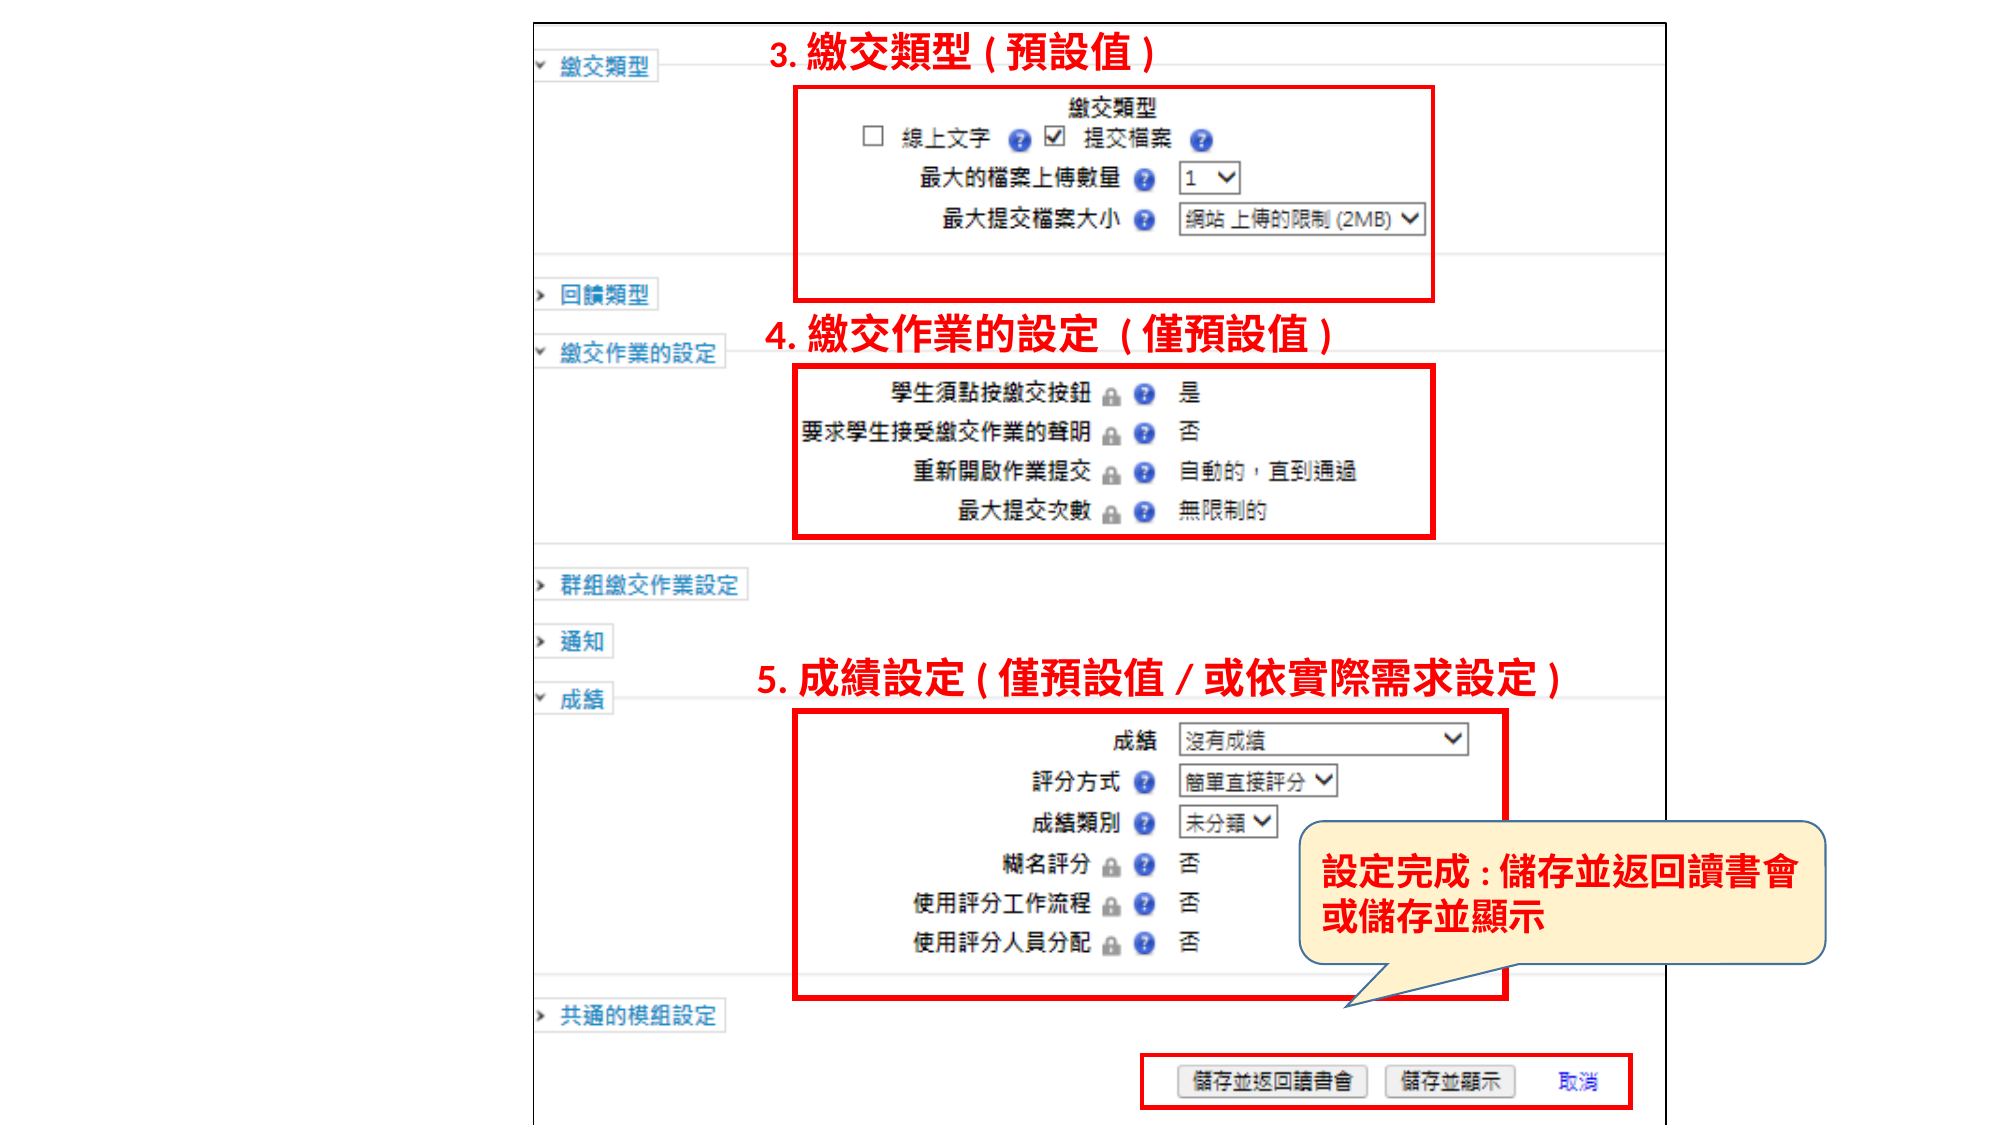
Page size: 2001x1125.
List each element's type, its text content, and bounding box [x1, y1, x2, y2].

text_box 3.繳交類型(預設值) [753, 18, 1170, 23]
text_box 設定完成:儲存並返回讀書會或儲存並顯示 [1666, 820, 1827, 966]
picture [534, 23, 1666, 1125]
